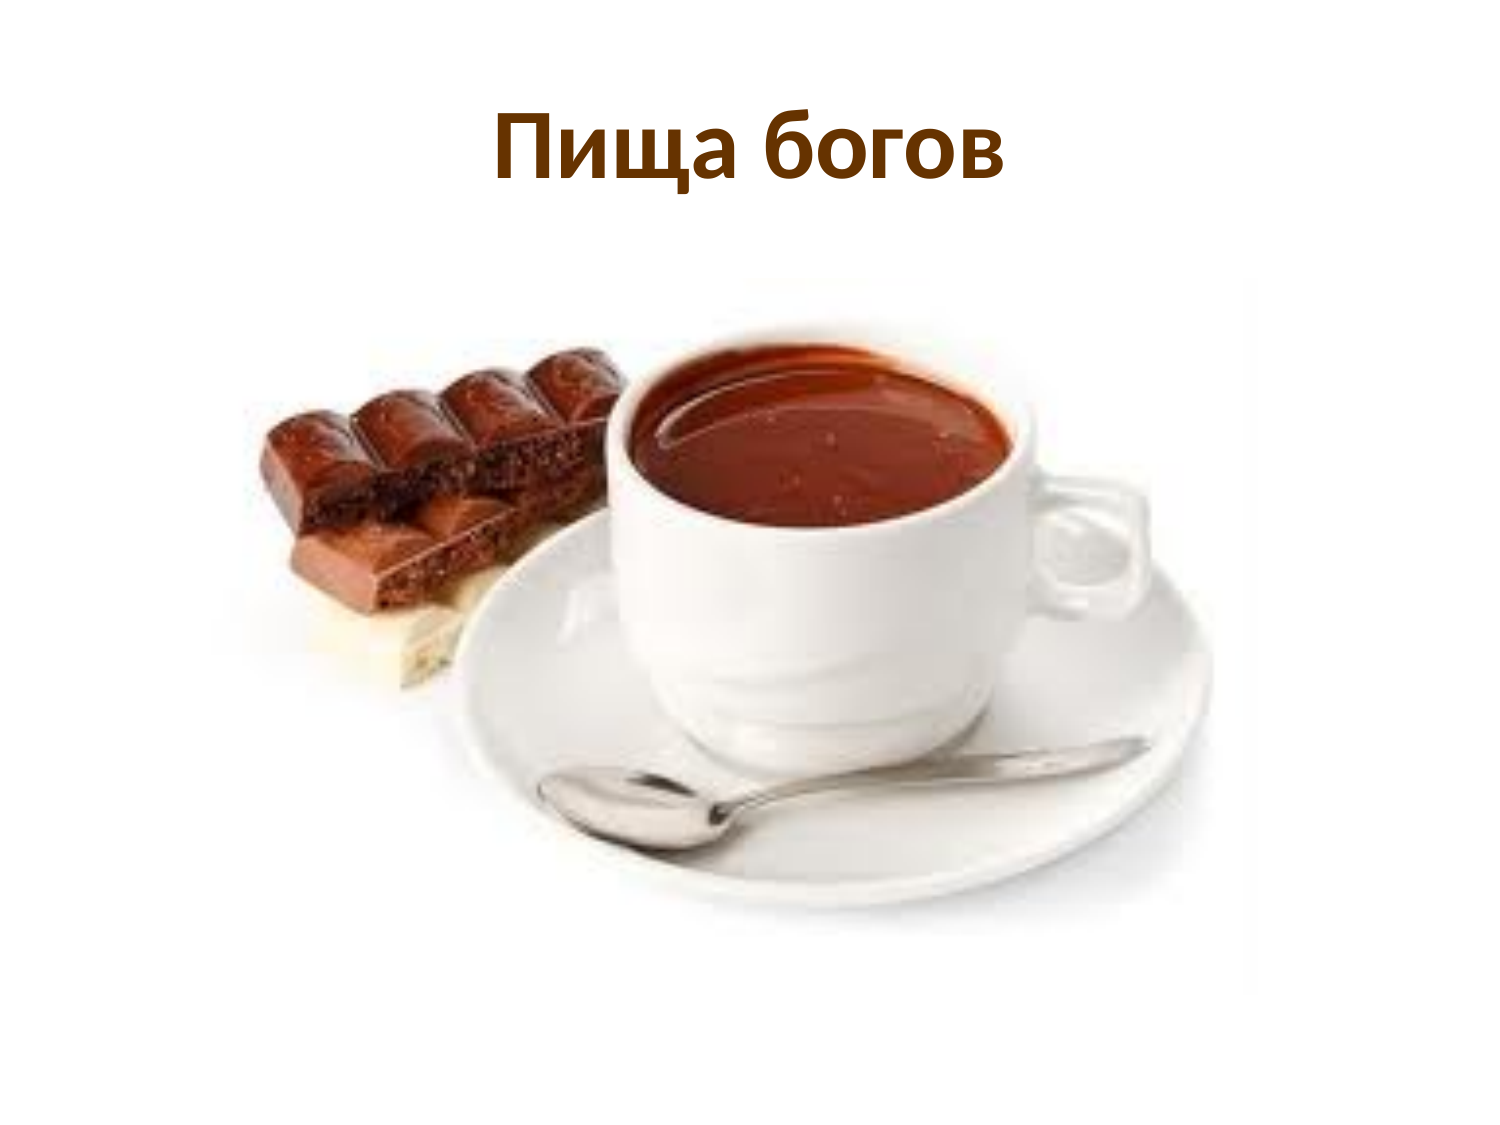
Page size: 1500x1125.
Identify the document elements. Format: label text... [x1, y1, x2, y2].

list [182, 278, 1259, 995]
title Пища богов [75, 45, 1425, 233]
